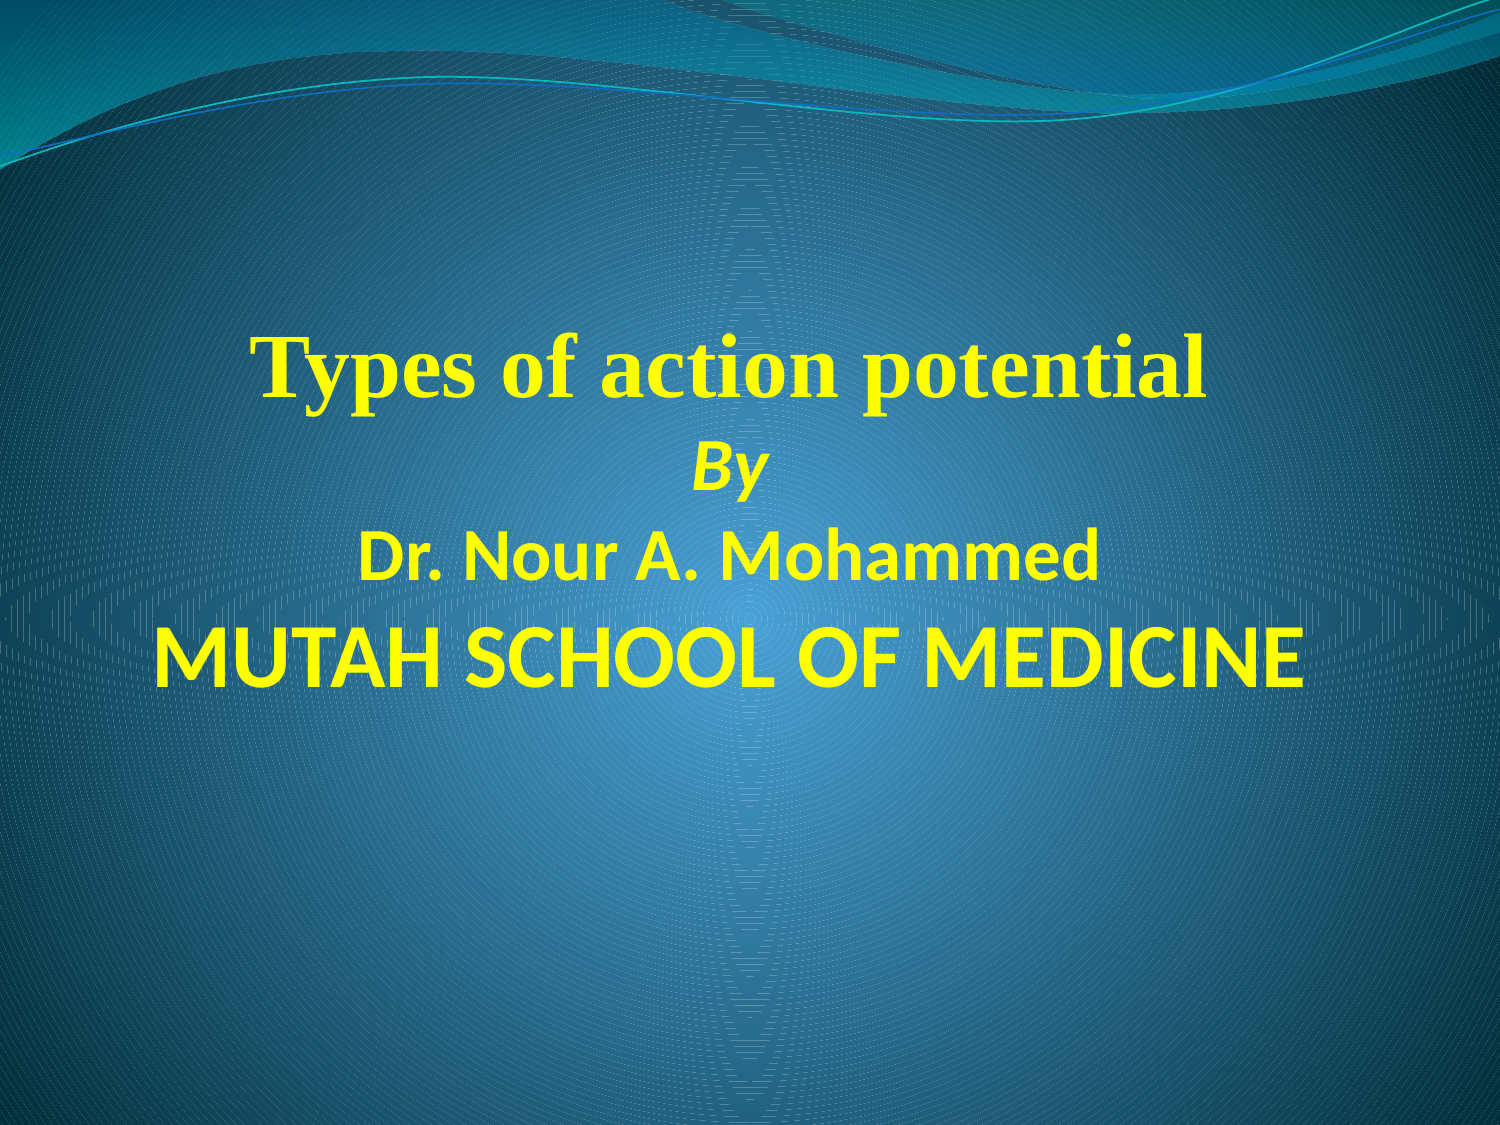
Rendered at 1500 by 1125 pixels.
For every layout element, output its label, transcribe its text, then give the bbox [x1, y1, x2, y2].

title Types of action potential By Dr. Nour A. Mohammed MUTAH SCHOOL OF MEDICINE [87, 149, 1376, 846]
